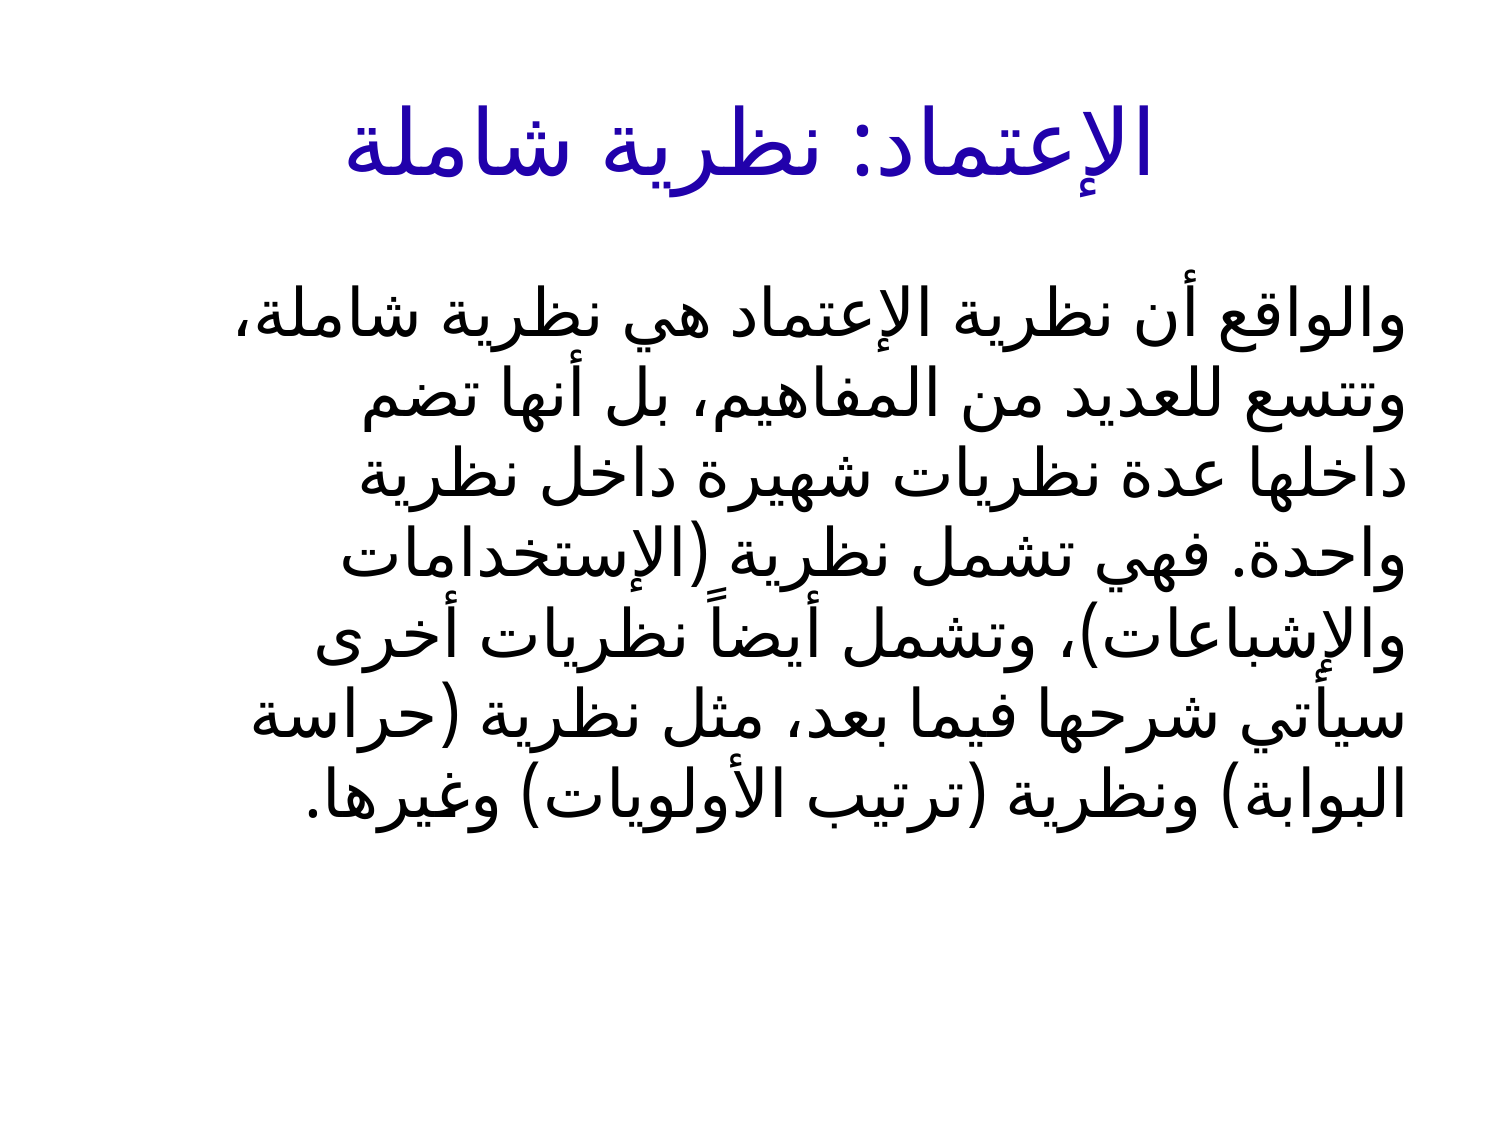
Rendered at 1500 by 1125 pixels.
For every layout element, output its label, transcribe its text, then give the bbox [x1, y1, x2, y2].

list والواقع أن نظرية الإعتماد هي نظرية شاملة، وتتسع للعديد من المفاهيم، بل أنها تضم داخلها عدة نظريات شهيرة داخل نظرية واحدة. فهي تشمل نظرية (الإستخدامات والإشباعات)، وتشمل أيضاً نظريات أخرى سيأتي شرحها فيما بعد، مثل نظرية (حراسة البوابة) ونظرية (ترتيب الأولويات) وغيرها. [194, 262, 1425, 1005]
title الإعتماد: نظرية شاملة [75, 45, 1425, 233]
